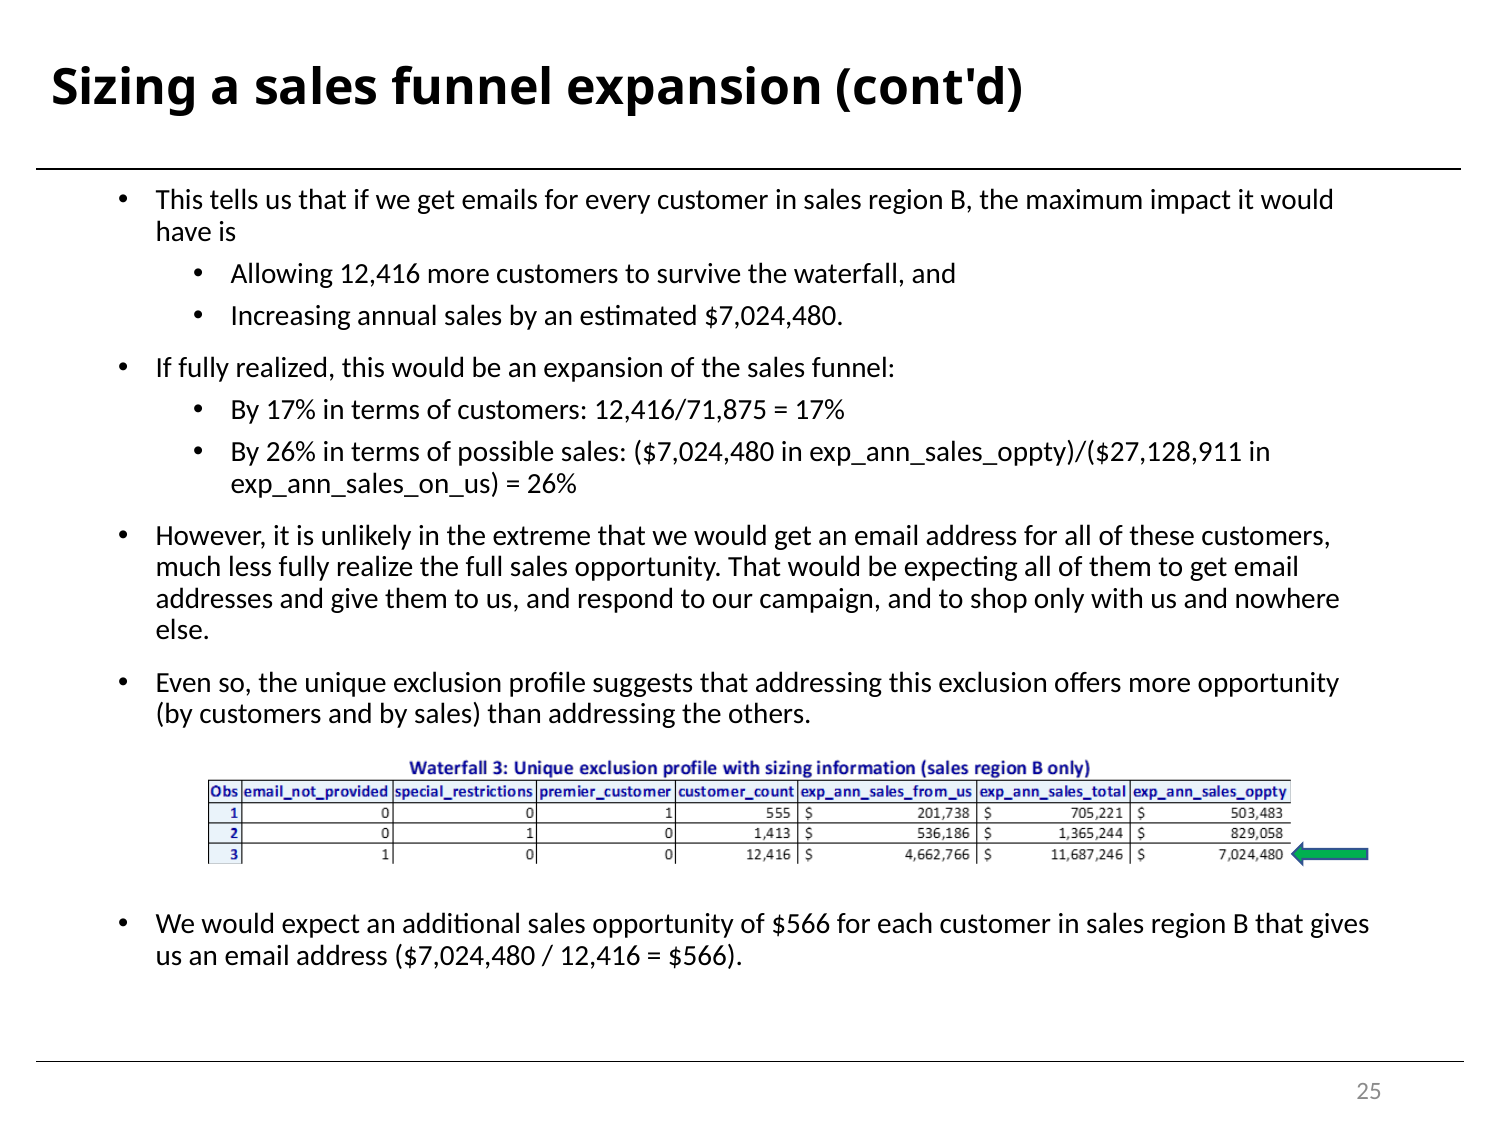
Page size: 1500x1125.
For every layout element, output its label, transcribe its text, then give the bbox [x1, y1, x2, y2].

title Sizing a sales funnel expansion (cont'd) [36, 22, 1462, 156]
text_box [1292, 841, 1369, 867]
slide_number 25 [1059, 1071, 1397, 1108]
picture [208, 754, 1292, 865]
list This tells us that if we get emails for every customer in sales region B, the maximum impact it would have is Allowing 12,416 more customers to survive the waterfall, and Increasing annual sales by an estimated $7,024,480. If fully realized, this would be an expansion of the sales funnel: By 17% in terms of customers: 12,416/71,875 = 17% By 26% in terms of possible sales: ($7,024,480 in exp_ann_sales_oppty)/($27,128,911 in exp_ann_sales_on_us) = 26% However, it is unlikely in the extreme that we would get an email address for all of these customers, much less fully realize the full sales opportunity. That would be expecting all of them to get email addresses and give them to us, and respond to our campaign, and to shop only with us and nowhere else. Even so, the unique exclusion profile suggests that addressing this exclusion offers more opportunity (by customers and by sales) than addressing the others. We would expect an additional sales opportunity of $566 for each customer in sales region B that gives us an email address ($7,024,480 / 12,416 = $566). [103, 177, 1397, 1048]
